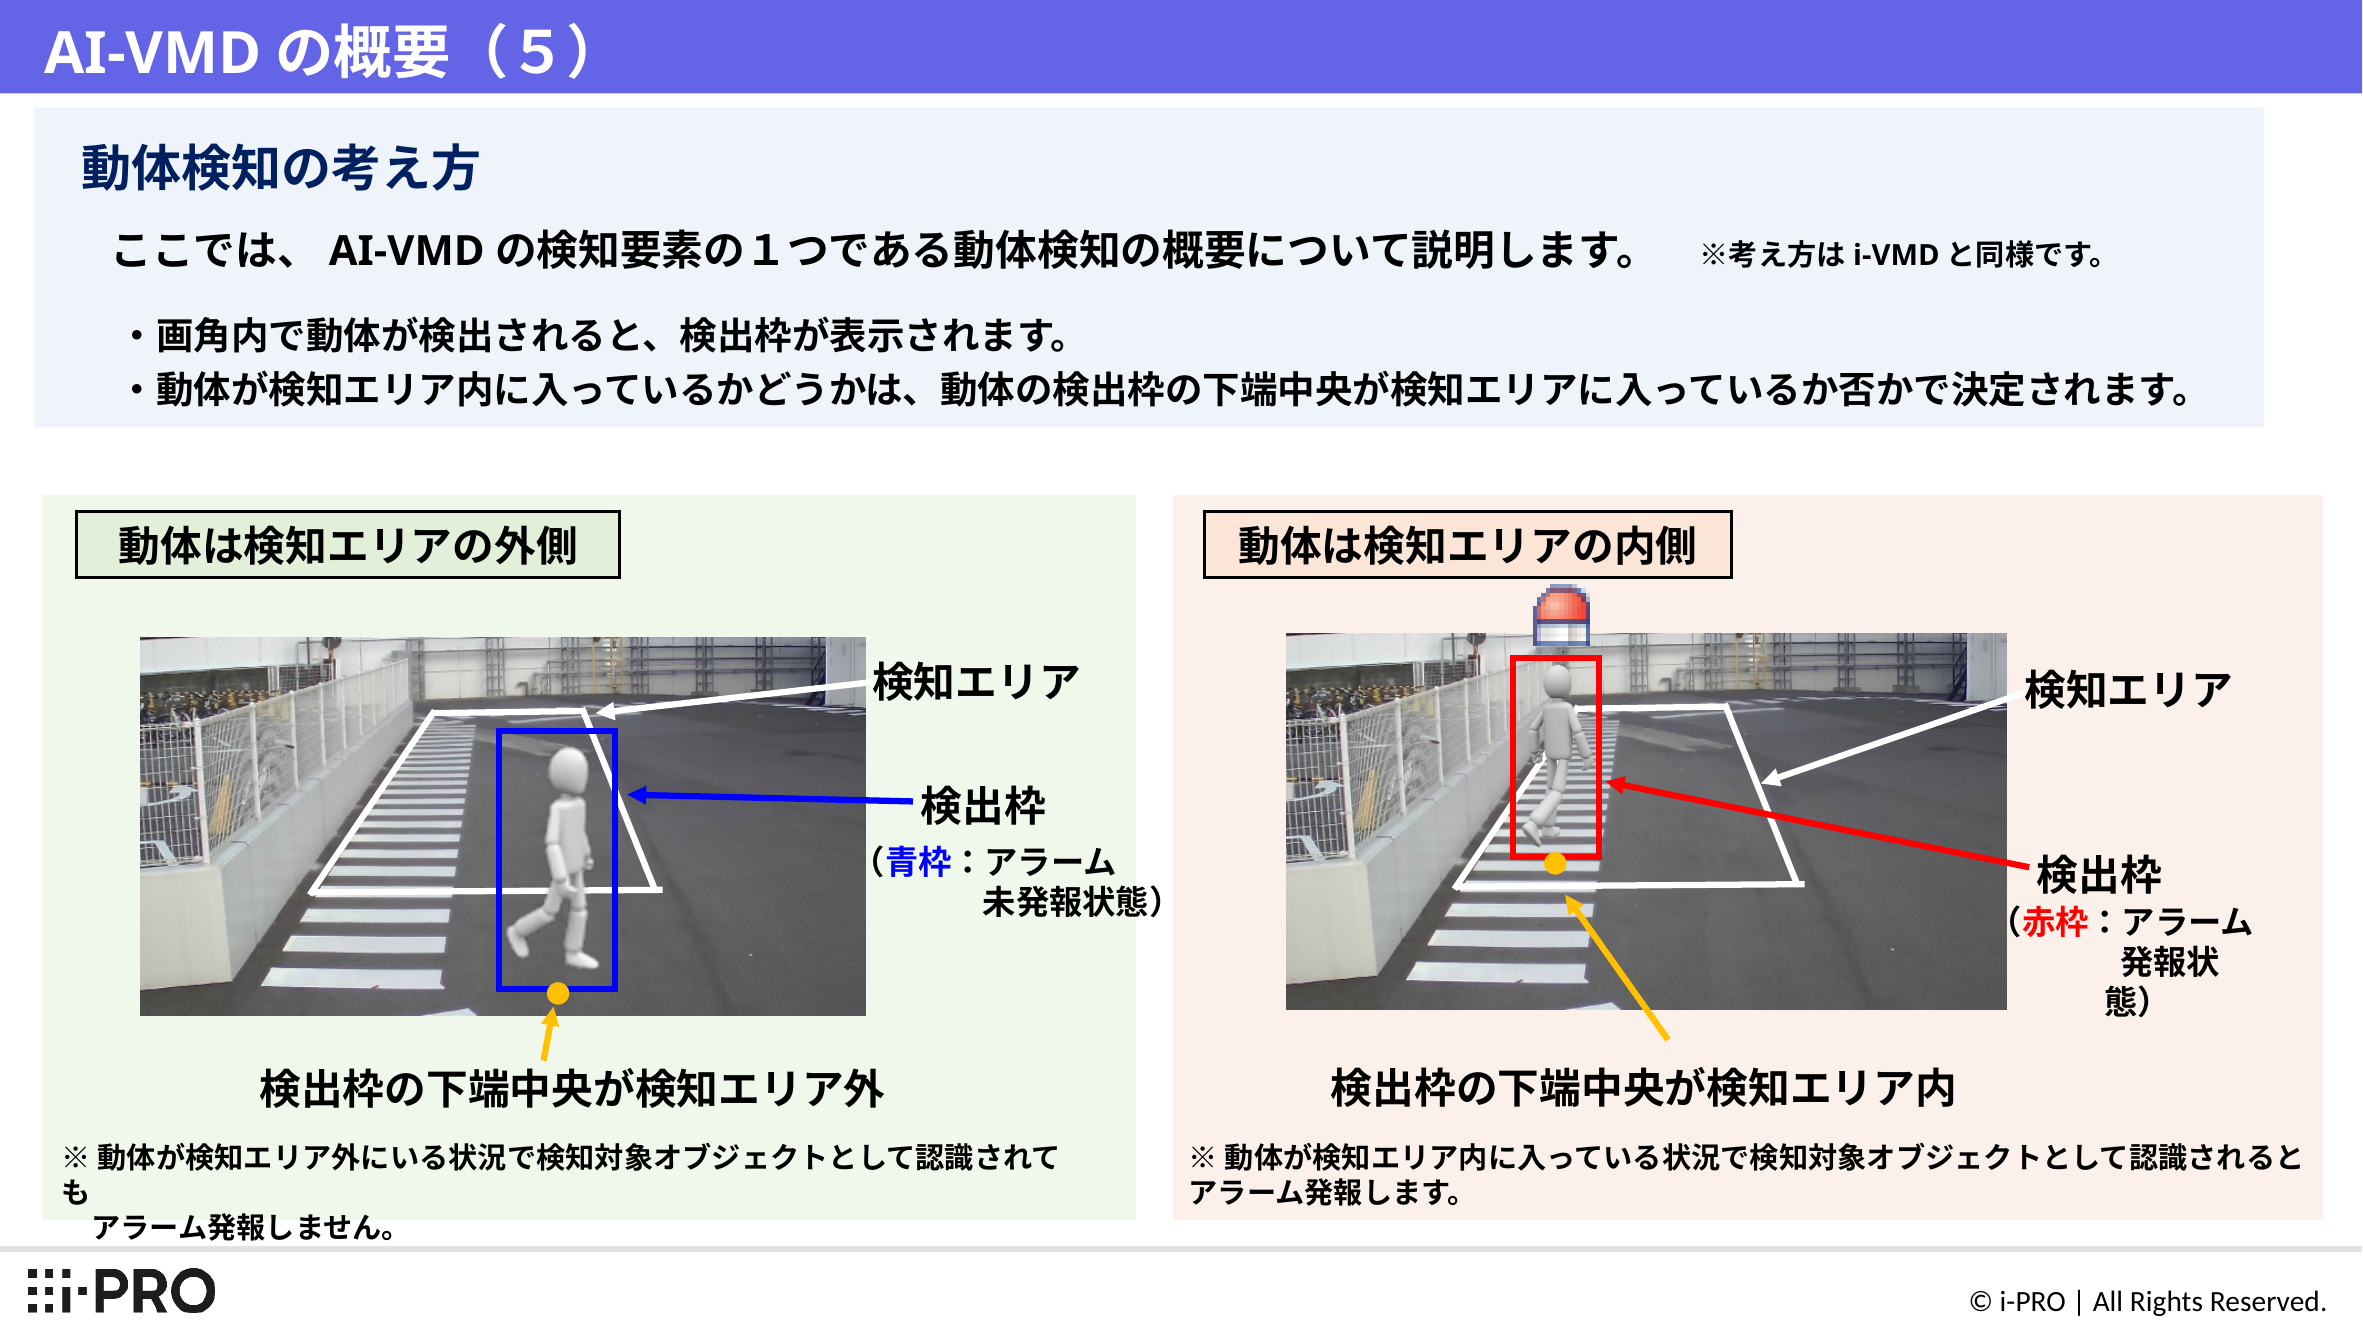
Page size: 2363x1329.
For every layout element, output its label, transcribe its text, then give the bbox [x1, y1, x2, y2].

picture [1504, 657, 1607, 865]
text_box [42, 494, 1136, 1220]
text_box [1173, 494, 2324, 1130]
text_box 動体は検知エリアの外側 [76, 511, 620, 578]
text_box ・画角内で動体が検出されると、検出枠が表示されます。 ・動体が検知エリア内に入っているかどうかは、動体の検出枠の下端中央が検知エリアに入っているか否かで決定されます。 [101, 293, 2265, 436]
text_box （青枠：アラーム 未発報状態） [1139, 833, 1198, 929]
text_box 動体検知の考え方 [66, 128, 497, 204]
text_box ※動体が検知エリア内に入っている状況で検知対象オブジェクトとして認識されると アラーム発報します。 [1171, 1130, 2324, 1219]
text_box （赤枠：アラーム 発報状態） [2290, 893, 2297, 1029]
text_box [140, 637, 1139, 1123]
text_box ※動体が検知エリア外にいる状況で検知対象オブジェクトとして認識されても アラーム発報しません。 [44, 1130, 1105, 1254]
text_box 動体は検知エリアの内側 [1204, 511, 1732, 578]
title AI-VMDの概要（５） [0, 0, 2363, 89]
picture [28, 1268, 215, 1313]
text_box [34, 107, 2265, 428]
text_box ここでは、AI-VMDの検知要素の１つである動体検知の概要について説明します。 ※考え方はi-VMDと同様です。 [92, 214, 2294, 289]
picture [485, 728, 629, 987]
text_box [1286, 571, 2290, 1122]
